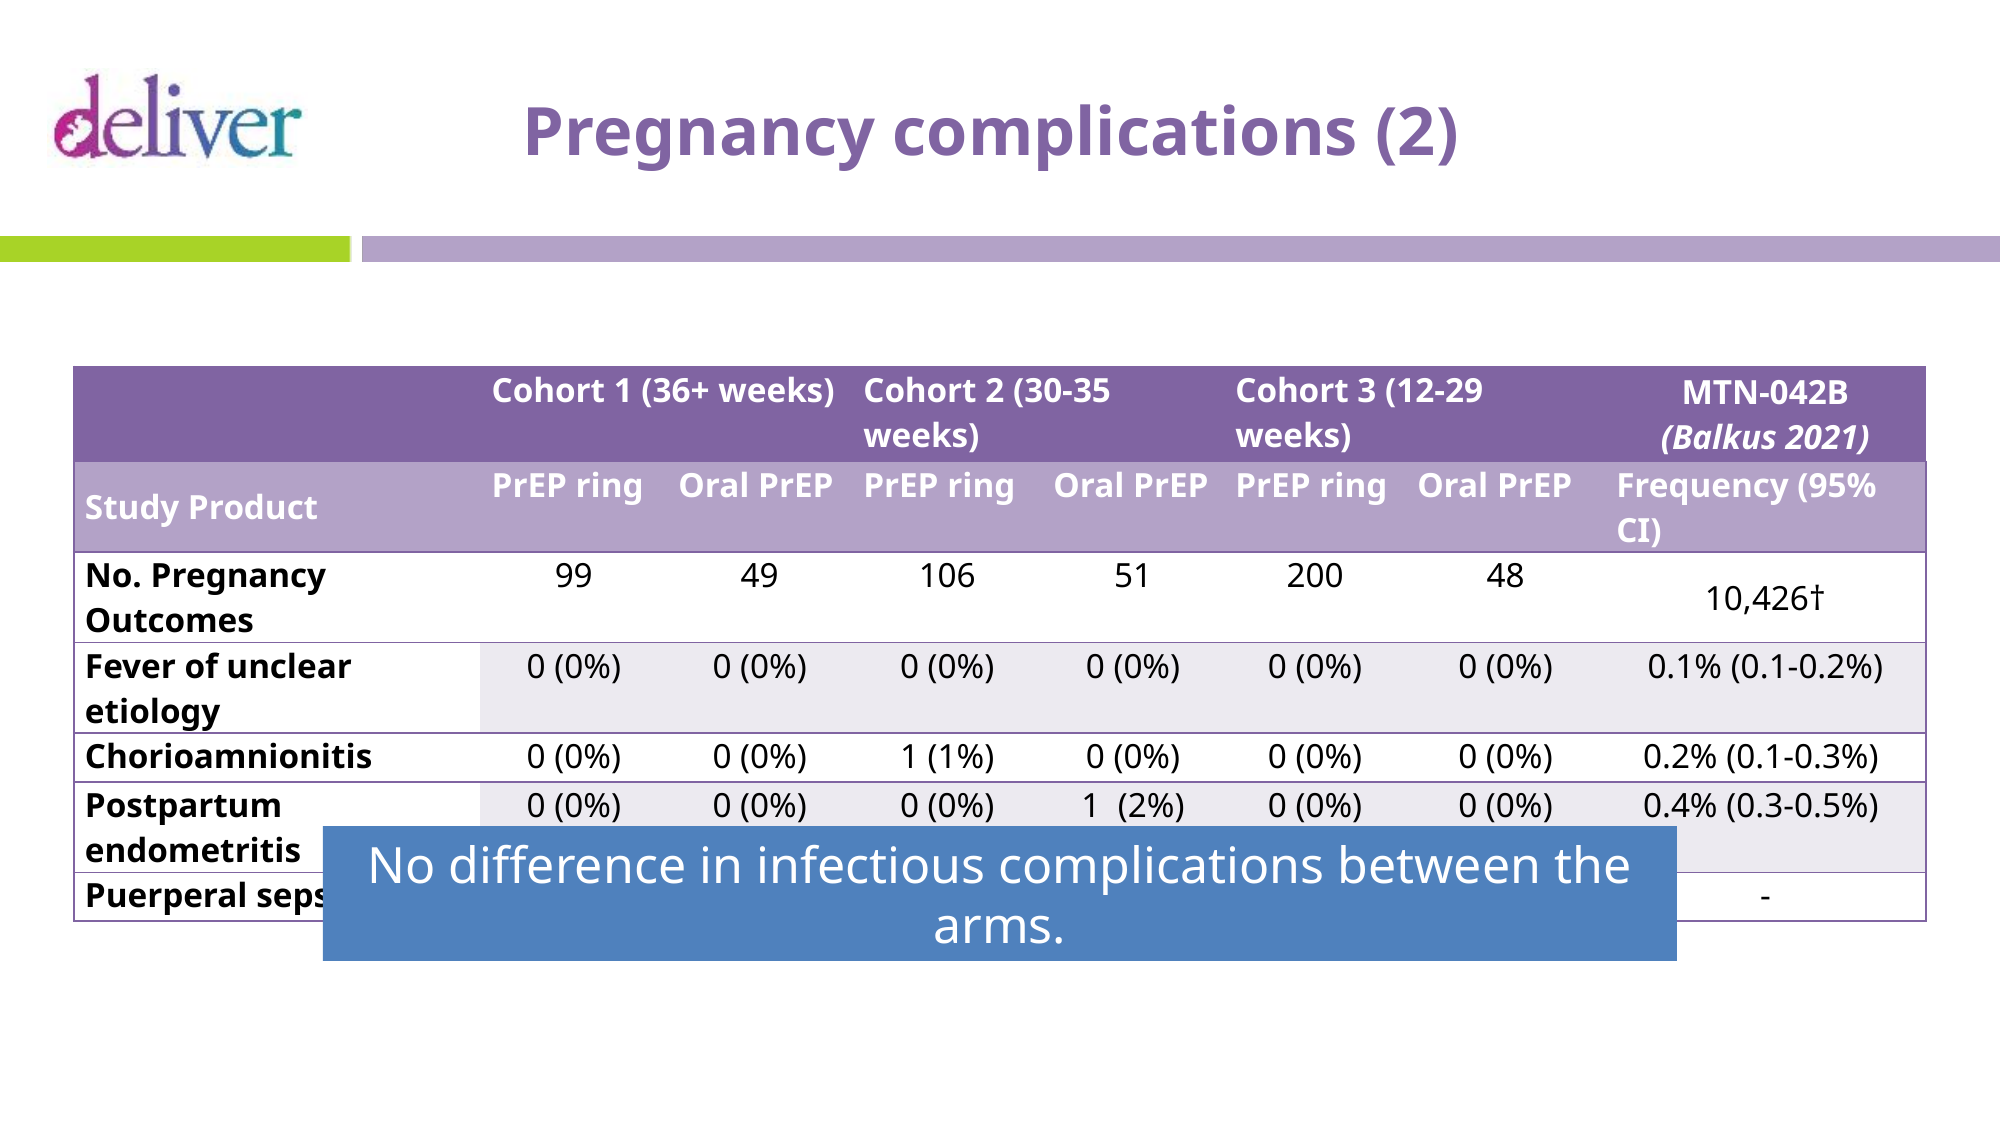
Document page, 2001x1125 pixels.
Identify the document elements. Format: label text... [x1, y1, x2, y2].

table_header Cohort 1 (36+ weeks) [480, 367, 852, 461]
table_cell 0 (0%) [852, 783, 1042, 826]
table_cell 0 (0%) [480, 643, 667, 732]
table_cell 49 [667, 553, 852, 642]
table_header Cohort 3 (12-29 weeks) [1224, 367, 1605, 461]
table_cell Postpartum endometritis [75, 783, 480, 872]
table_cell 200 [1224, 553, 1406, 642]
text_box No difference in infectious complications between the arms. [322, 826, 1677, 961]
table_cell 0 (0%) [1406, 783, 1605, 826]
table_cell PrEP ring [1224, 462, 1406, 551]
table_header MTN-042B (Balkus 2021) [1605, 367, 1926, 461]
table_cell 0 (0%) [1042, 643, 1224, 732]
picture [0, 236, 2000, 262]
table_cell 0 (0%) [852, 643, 1042, 732]
table_cell 10,426† [1605, 553, 1925, 642]
table_cell PrEP ring [480, 462, 667, 551]
table_cell Chorioamnionitis [75, 734, 480, 781]
table_header Cohort 2 (30-35 weeks) [852, 367, 1224, 461]
table_cell 1 (1%) [852, 734, 1042, 781]
table_cell 48 [1406, 553, 1605, 642]
title Pregnancy complications (2) [99, 45, 1900, 234]
table_cell No. Pregnancy Outcomes [75, 553, 480, 642]
table_cell 0 (0%) [480, 783, 667, 826]
table_cell 0 (0%) [1224, 783, 1406, 826]
table_cell - [1677, 873, 1925, 920]
table_cell 0.1% (0.1-0.2%) [1605, 643, 1925, 732]
table_cell 0.4% (0.3-0.5%) [1605, 783, 1925, 872]
table_cell Frequency (95% CI) [1605, 462, 1925, 551]
table_cell 0 (0%) [1042, 734, 1224, 781]
table_cell 0.2% (0.1-0.3%) [1605, 734, 1925, 781]
table_cell PrEP ring [852, 462, 1042, 551]
table_cell 0 (0%) [667, 783, 852, 826]
table_cell 0 (0%) [1224, 734, 1406, 781]
table_cell 99 [480, 553, 667, 642]
table_cell Oral PrEP [1042, 462, 1224, 551]
table_cell Puerperal sepsis [75, 873, 322, 920]
table_cell 0 (0%) [1406, 734, 1605, 781]
table_cell 0 (0%) [667, 643, 852, 732]
table_cell 1 (2%) [1042, 783, 1224, 826]
table_cell 0 (0%) [1224, 643, 1406, 732]
table_cell Study Product [75, 462, 480, 551]
table_cell Oral PrEP [667, 462, 852, 551]
table_cell 51 [1042, 553, 1224, 642]
table_cell 0 (0%) [1406, 643, 1605, 732]
table_cell 106 [852, 553, 1042, 642]
table_header [75, 367, 480, 461]
table_cell Oral PrEP [1406, 462, 1605, 551]
table_cell Fever of unclear etiology [75, 643, 480, 732]
picture [47, 68, 308, 168]
table_cell 0 (0%) [480, 734, 667, 781]
table_cell 0 (0%) [667, 734, 852, 781]
